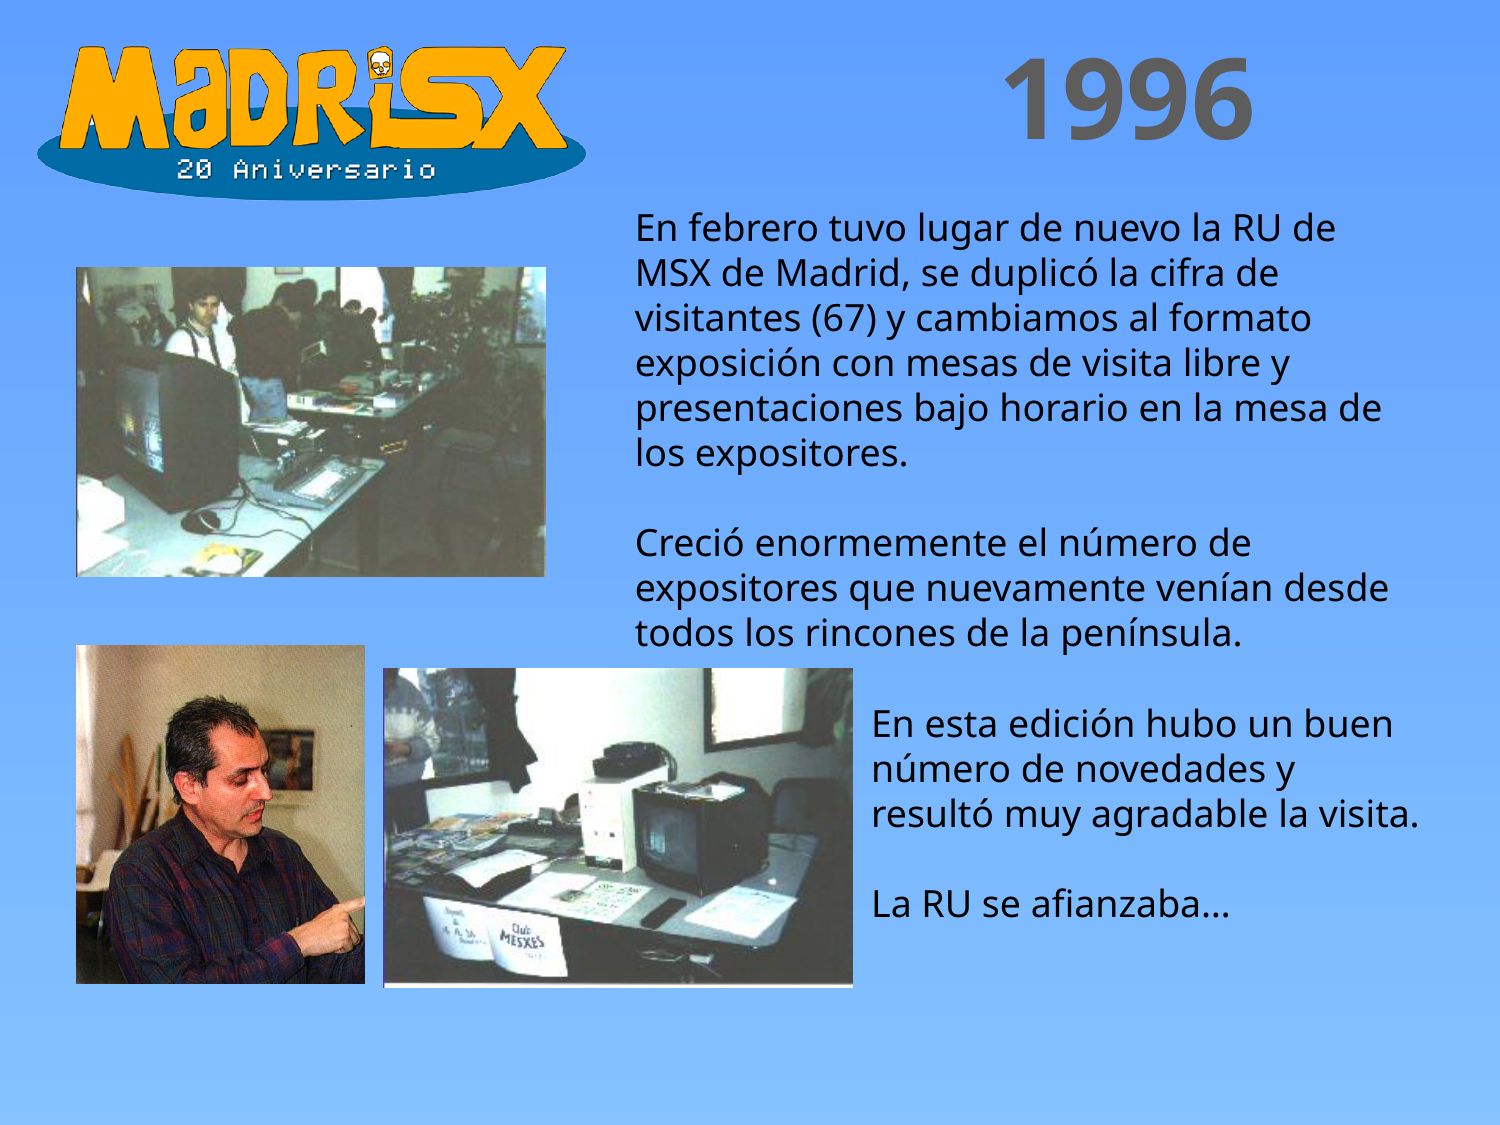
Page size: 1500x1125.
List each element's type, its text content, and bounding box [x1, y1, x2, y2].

picture [76, 266, 546, 577]
text_box 1996 [939, 19, 1315, 170]
picture [0, 42, 644, 205]
text_box En esta edición hubo un buen número de novedades y resultó muy agradable la visita. La RU se afianzaba… [858, 692, 1436, 978]
picture [383, 668, 853, 988]
picture [76, 644, 365, 985]
text_box En febrero tuvo lugar de nuevo la RU de MSX de Madrid, se duplicó la cifra de visitantes (67) y cambiamos al formato exposición con mesas de visita libre y presentaciones bajo horario en la mesa de los expositores. Creció enormemente el número de expositores que nuevamente venían desde todos los rincones de la península. [620, 196, 1424, 661]
